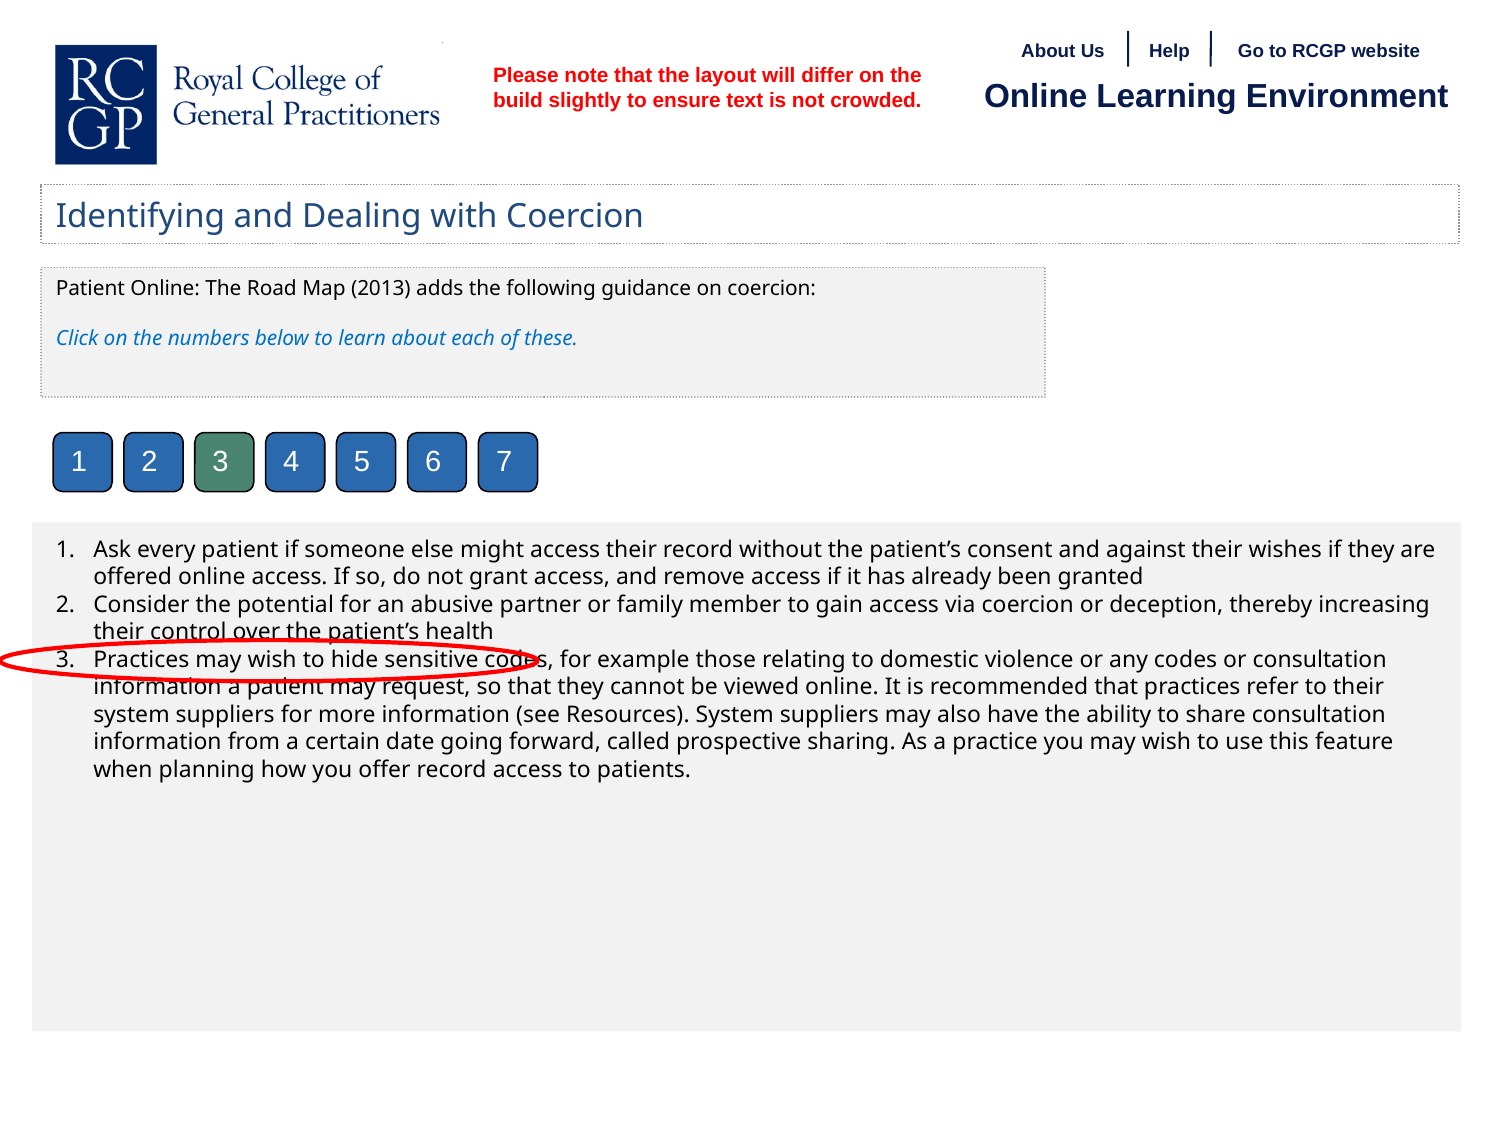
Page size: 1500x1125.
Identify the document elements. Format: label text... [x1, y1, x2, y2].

text_box 4 [265, 432, 325, 492]
text_box Ask every patient if someone else might access their record without the patient’s consent and against their wishes if they are offered online access. If so, do not grant access, and remove access if it has already been granted Consider the potential for an abusive partner or family member to gain access via coercion or deception, thereby increasing their control over the patient’s health Practices may wish to hide sensitive codes, for example those relating to domestic violence or any codes or consultation information a patient may request, so that they cannot be viewed online. It is recommended that practices refer to their system suppliers for more information (see Resources). System suppliers may also have the ability to share consultation information from a certain date going forward, called prospective sharing. As a practice you may wish to use this feature when planning how you offer record access to patients. [41, 527, 1471, 789]
text_box 5 [336, 432, 396, 492]
text_box [32, 522, 1462, 650]
text_box Identifying and Dealing with Coercion [41, 184, 1459, 244]
text_box 2 [123, 432, 184, 492]
text_box 6 [407, 432, 467, 492]
text_box [32, 671, 1462, 1032]
text_box Patient Online: The Road Map (2013) adds the following guidance on coercion: Click on the numbers below to learn about each of these. [41, 267, 1046, 398]
text_box Please note that the layout will differ on the build slightly to ensure text is not crowded. [478, 54, 975, 120]
text_box 3 [194, 432, 254, 492]
text_box [0, 640, 538, 682]
text_box 7 [478, 432, 538, 492]
text_box 1 [53, 432, 113, 492]
picture [53, 42, 443, 167]
